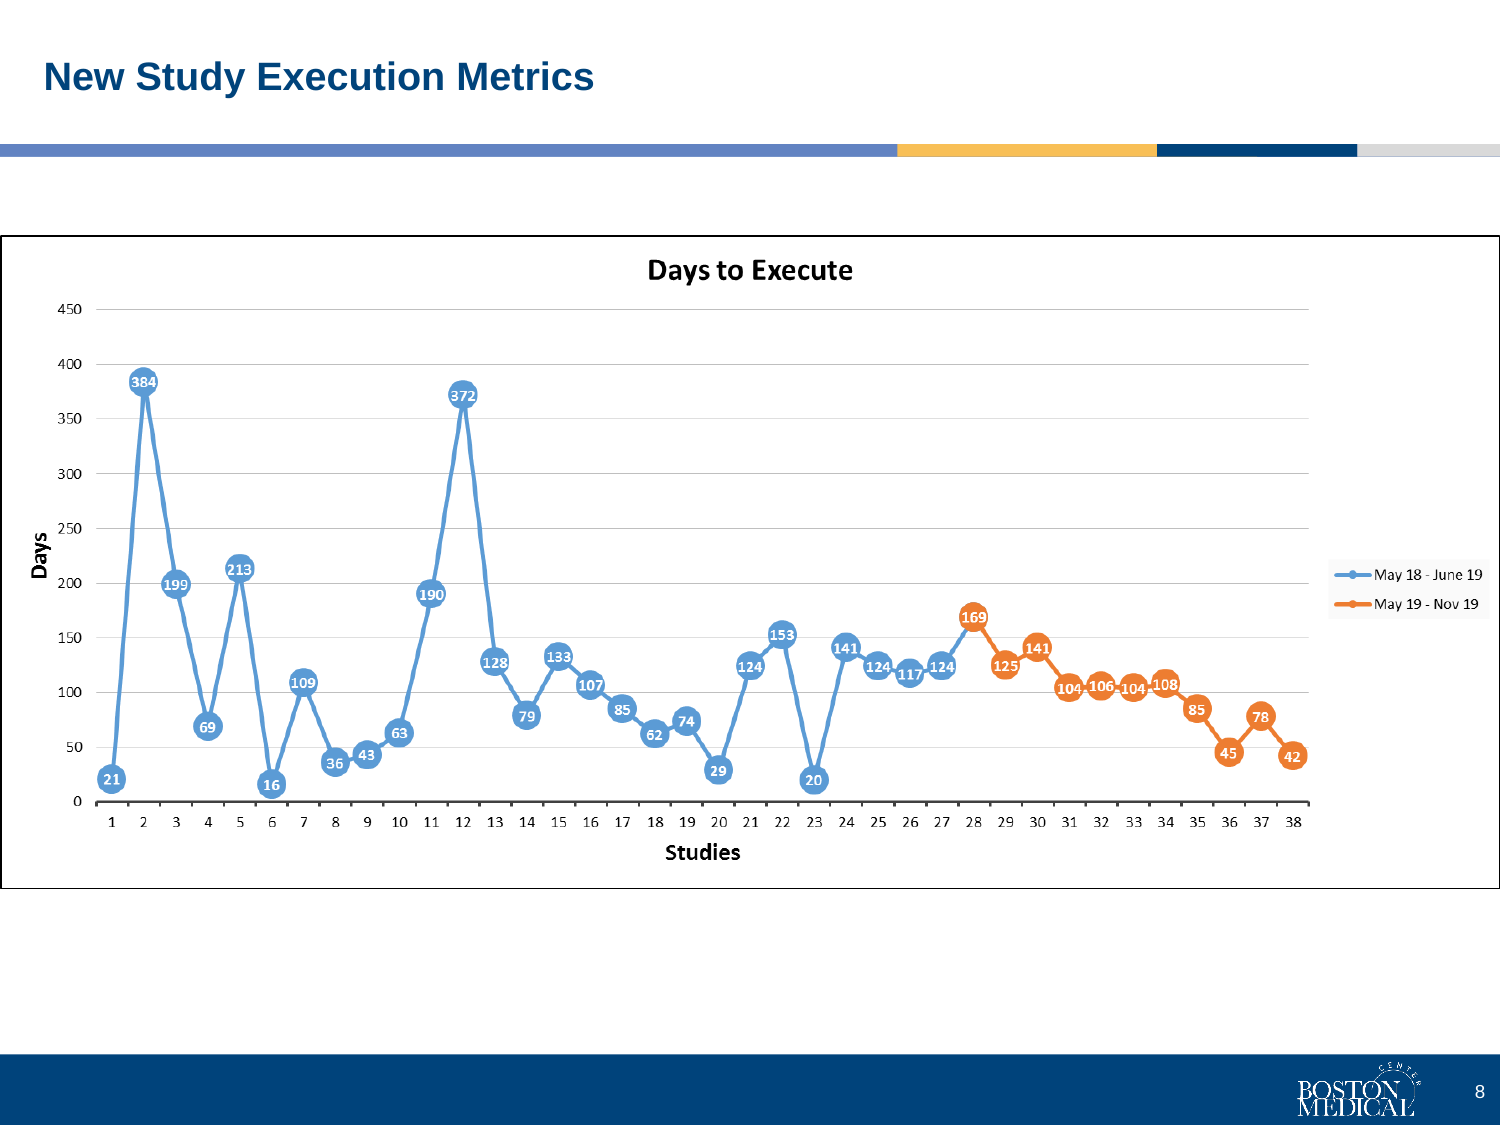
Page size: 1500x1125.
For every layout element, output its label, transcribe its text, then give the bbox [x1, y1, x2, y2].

title New Study Execution Metrics [28, 25, 1465, 130]
picture [1297, 1062, 1421, 1116]
picture [0, 235, 1500, 889]
